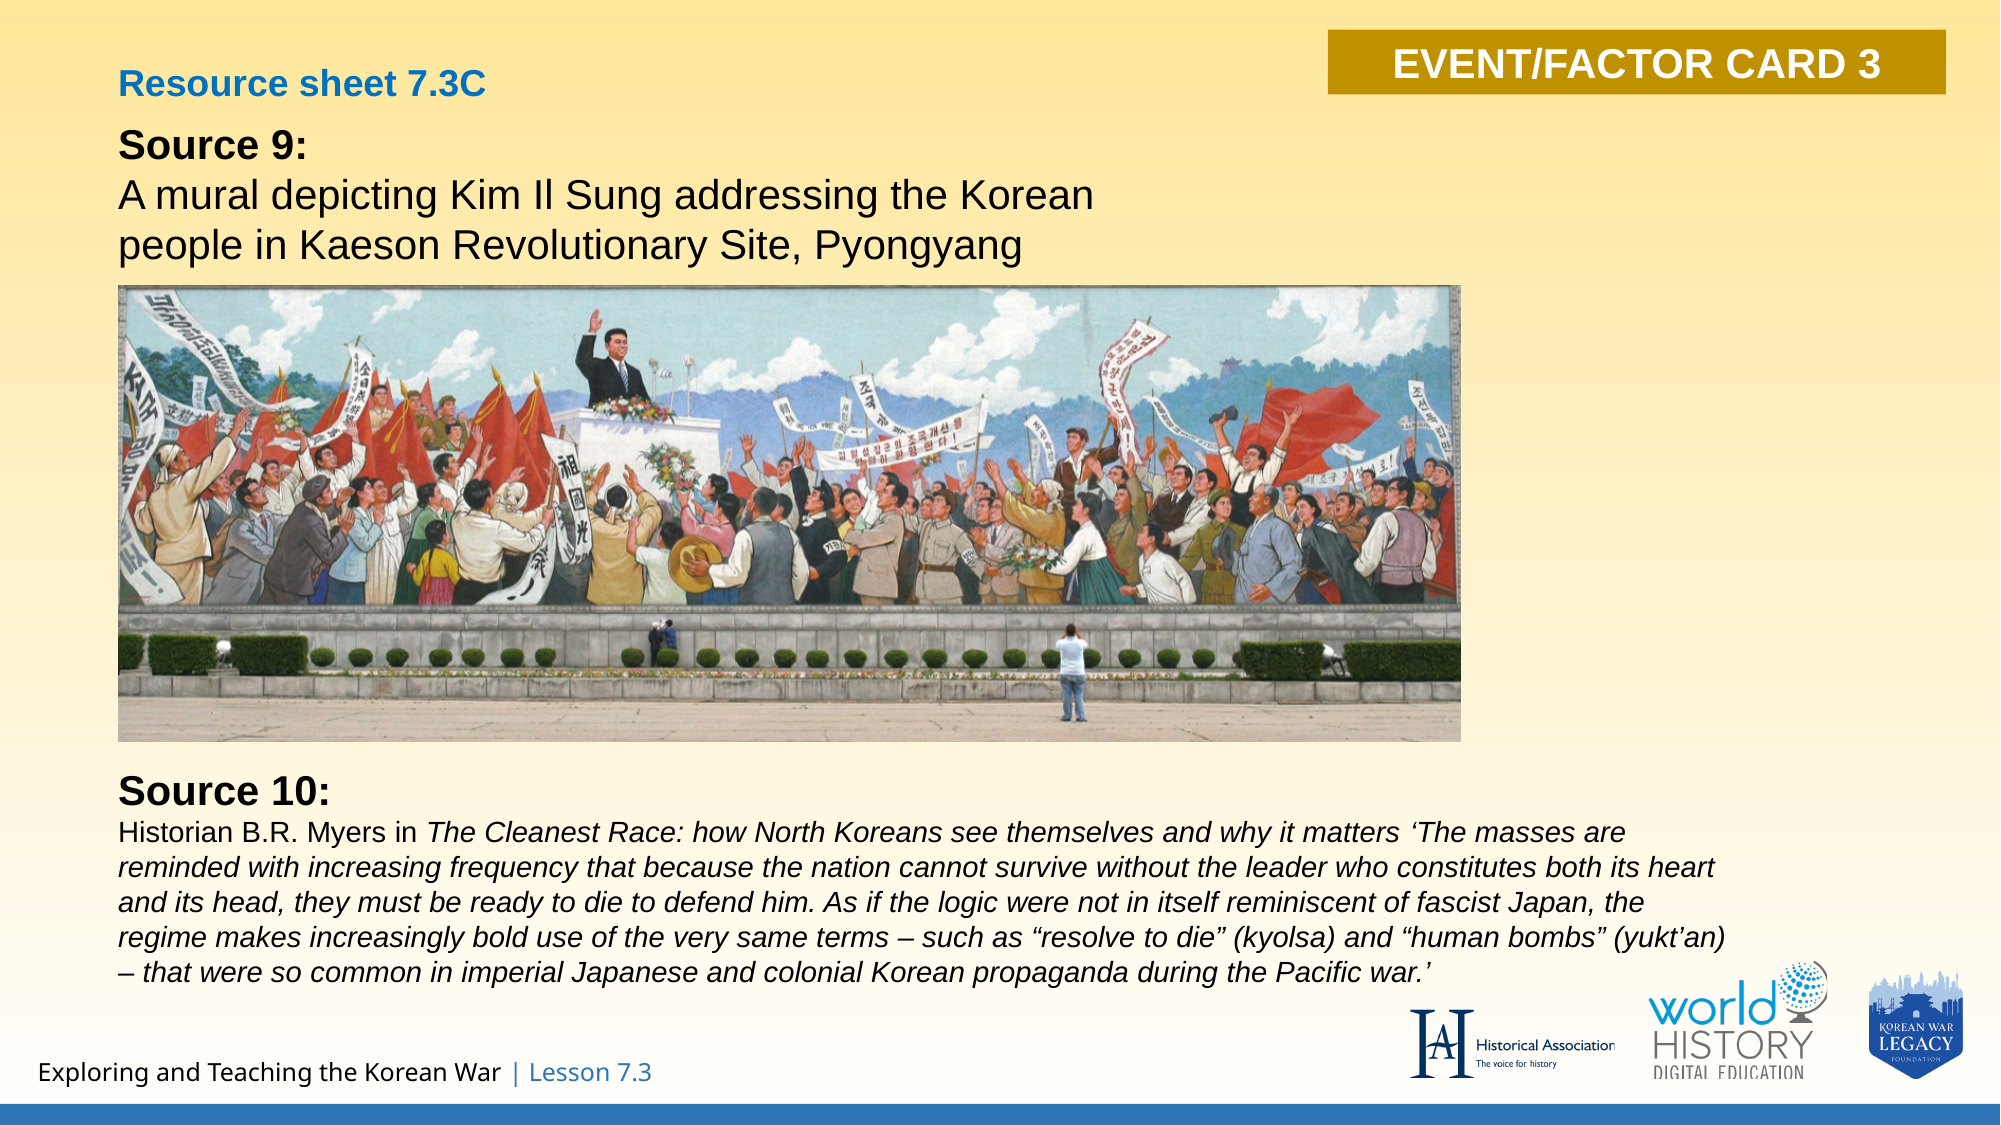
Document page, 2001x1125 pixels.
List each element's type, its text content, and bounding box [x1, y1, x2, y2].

text_box EVENT/FACTOR CARD 3 [1327, 29, 1946, 95]
text_box Source 9: A mural depicting Kim Il Sung addressing the Korean people in Kaeson Revolutionary Site, Pyongyang [118, 118, 1226, 269]
picture [1869, 965, 1963, 1079]
text_box Source 10: Historian B.R. Myers in The Cleanest Race: how North Koreans see themselves and why it matters ‘The masses are reminded with increasing frequency that because the nation cannot survive without the leader who constitutes both its heart and its head, they must be ready to die to defend him. As if the logic were not in itself reminiscent of fascist Japan, the regime makes increasingly bold use of the very same terms – such as “resolve to die” (kyolsa) and “human bombs” (yukt’an) – that were so common in imperial Japanese and colonial Korean propaganda during the Pacific war.’ [118, 763, 1741, 989]
picture [118, 285, 1461, 743]
text_box Resource sheet 7.3C [118, 58, 698, 105]
